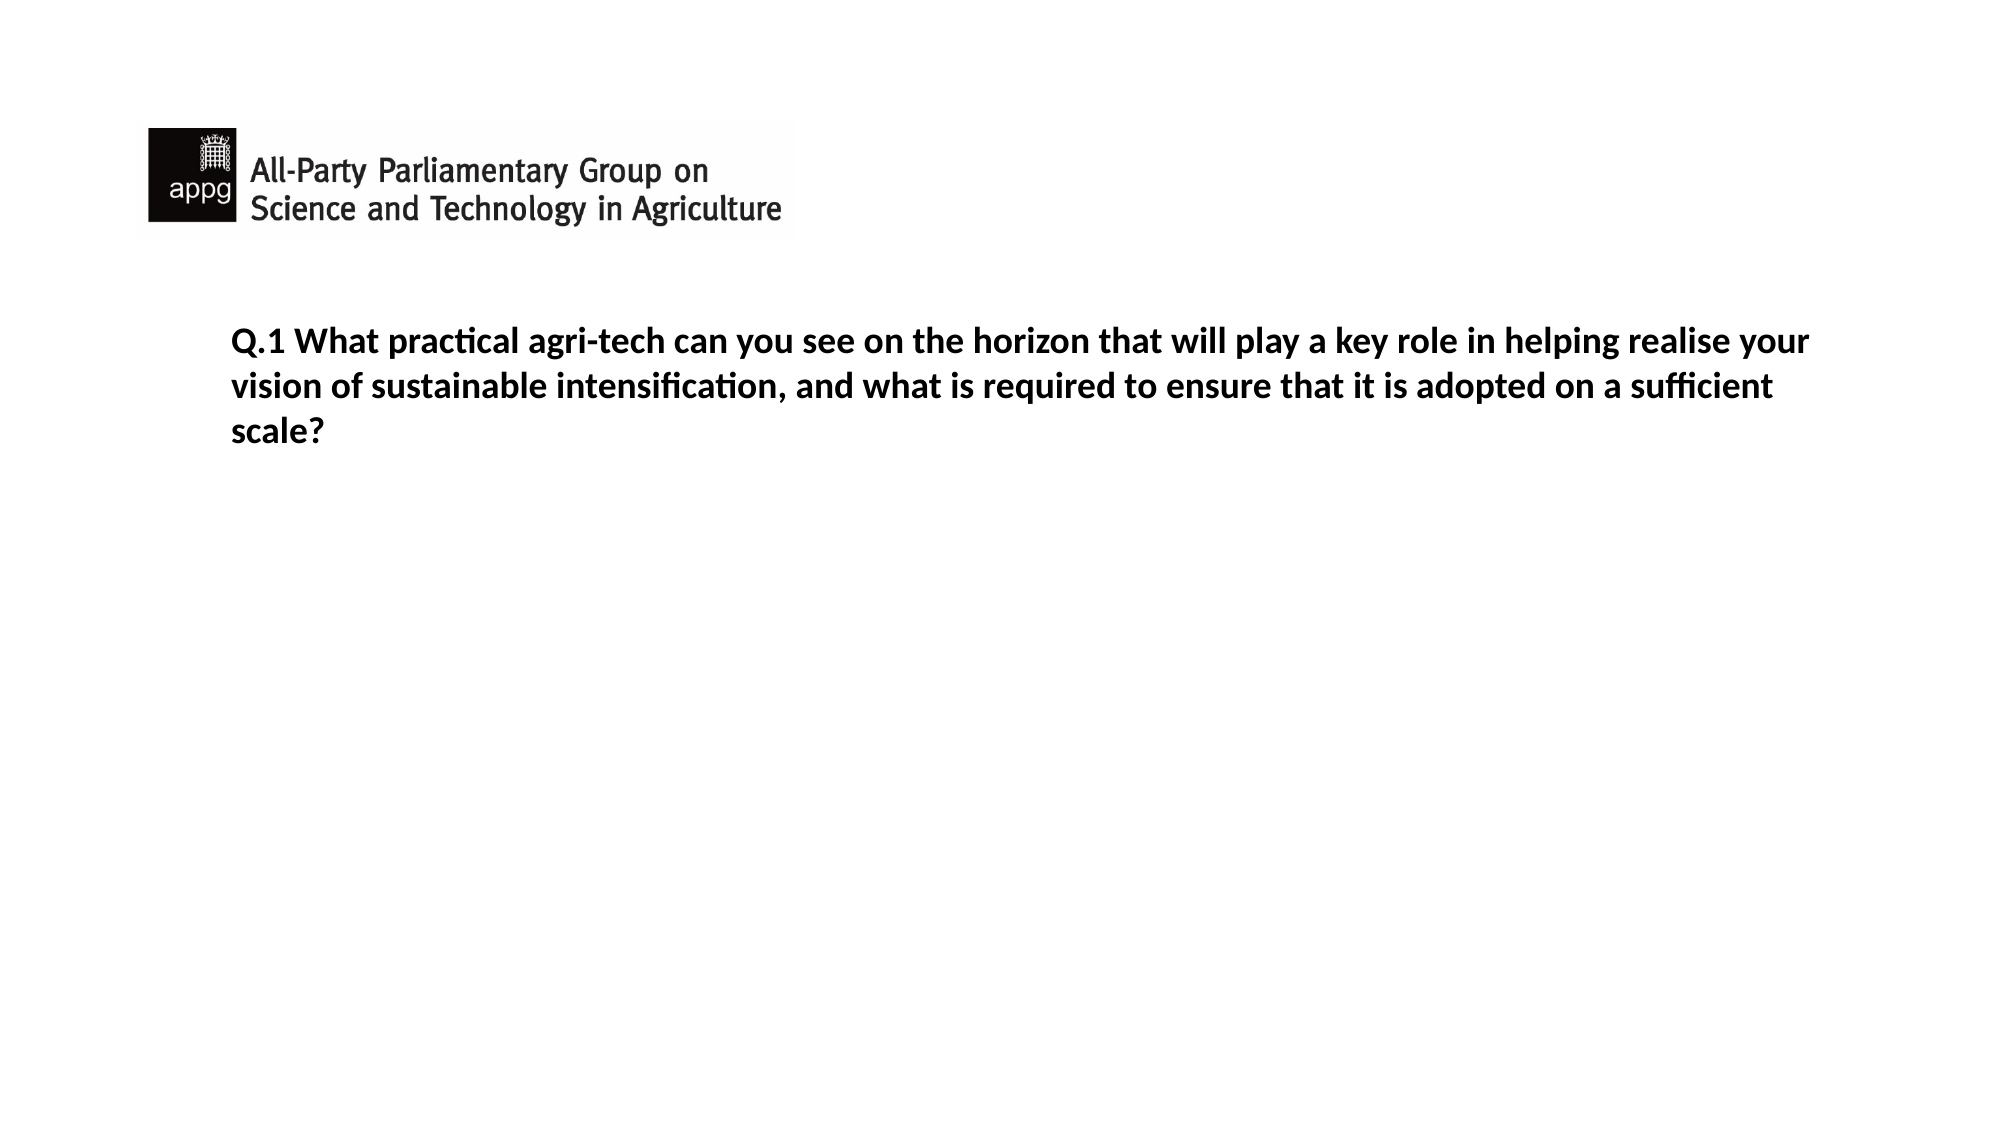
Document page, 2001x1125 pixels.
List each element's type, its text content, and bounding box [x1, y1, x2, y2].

text_box Q.1 What practical agri-tech can you see on the horizon that will play a key role in helping realise your vision of sustainable intensification, and what is required to ensure that it is adopted on a sufficient scale? [216, 309, 1890, 459]
picture [136, 118, 796, 240]
